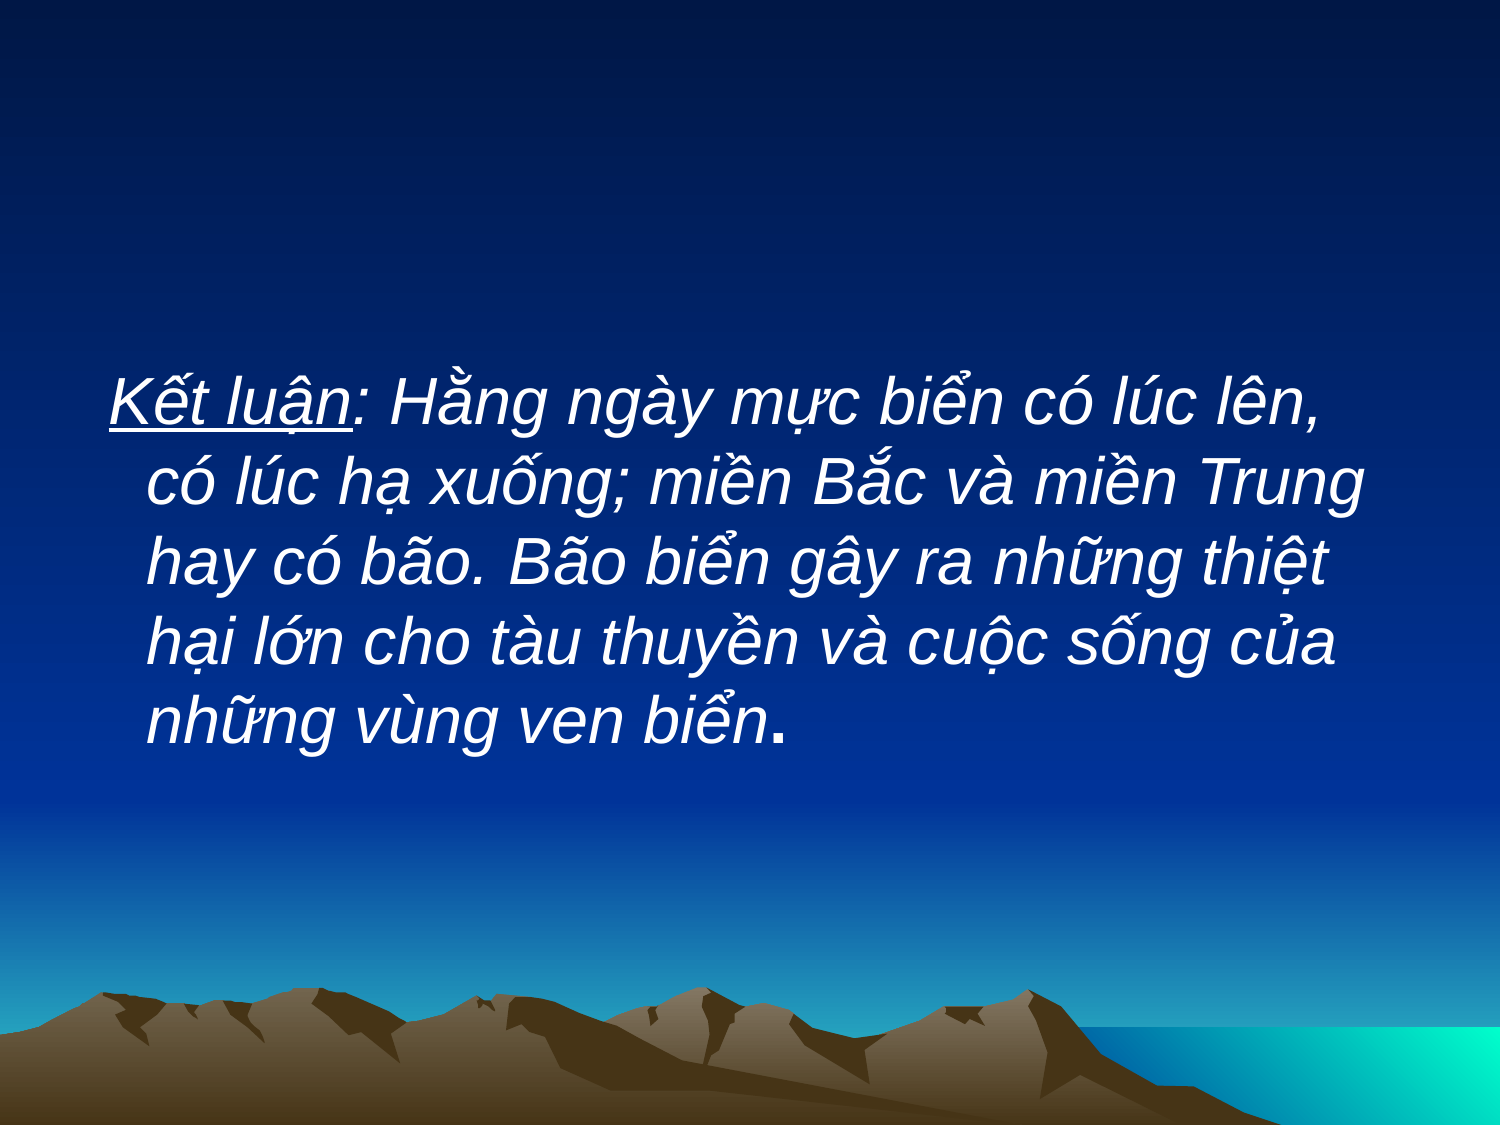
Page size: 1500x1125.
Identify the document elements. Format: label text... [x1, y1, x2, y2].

list Kết luận: Hằng ngày mực biển có lúc lên, có lúc hạ xuống; miền Bắc và miền Trung hay có bão. Bão biển gây ra những thiệt hại lớn cho tàu thuyền và cuộc sống của những vùng ven biển. [74, 349, 1426, 813]
